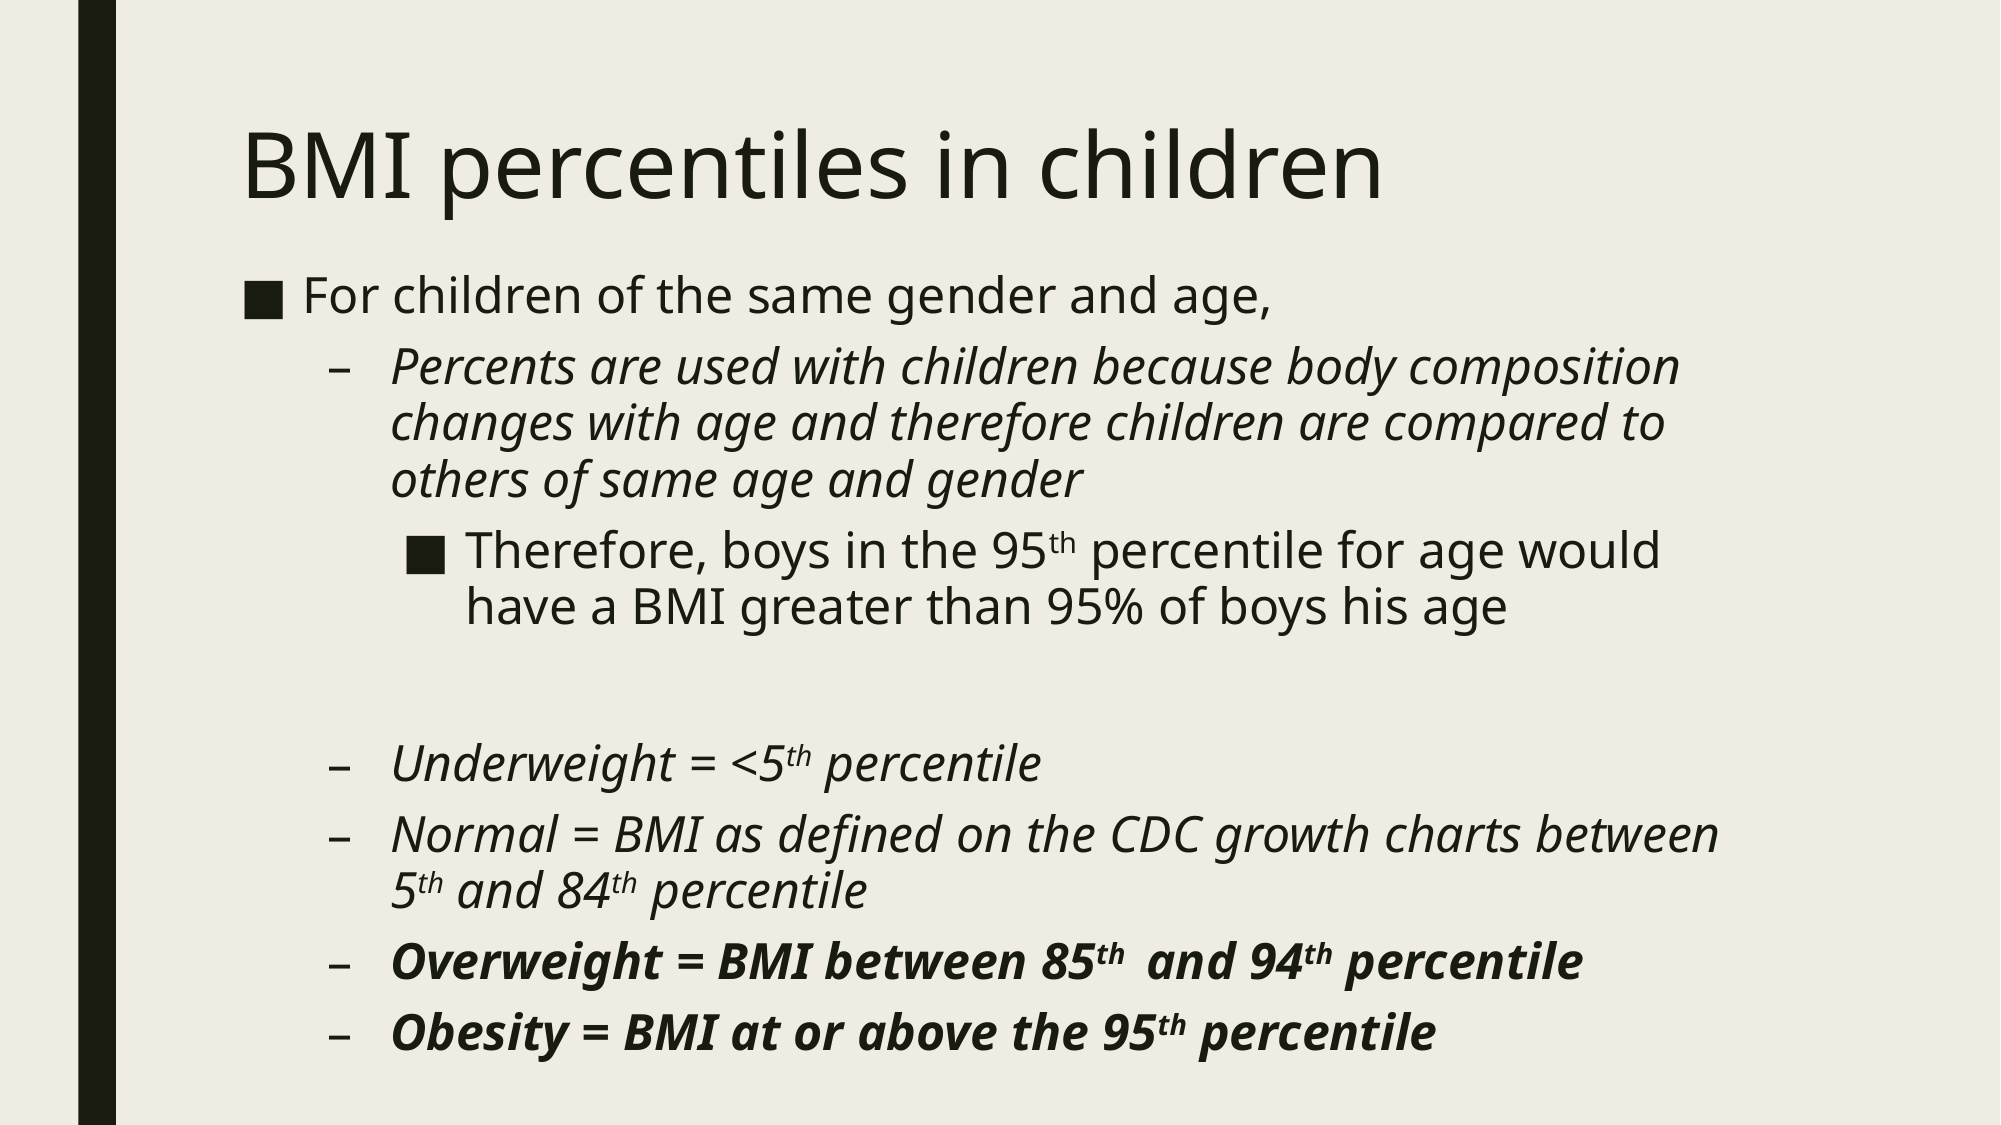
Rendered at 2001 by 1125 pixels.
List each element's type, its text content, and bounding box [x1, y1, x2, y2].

title BMI percentiles in children [225, 112, 1800, 260]
list For children of the same gender and age, Percents are used with children because body composition changes with age and therefore children are compared to others of same age and gender Therefore, boys in the 95th percentile for age would have a BMI greater than 95% of boys his age Underweight = <5th percentile Normal = BMI as defined on the CDC growth charts between 5th and 84th percentile Overweight = BMI between 85th and 94th percentile Obesity = BMI at or above the 95th percentile [225, 260, 1800, 1042]
